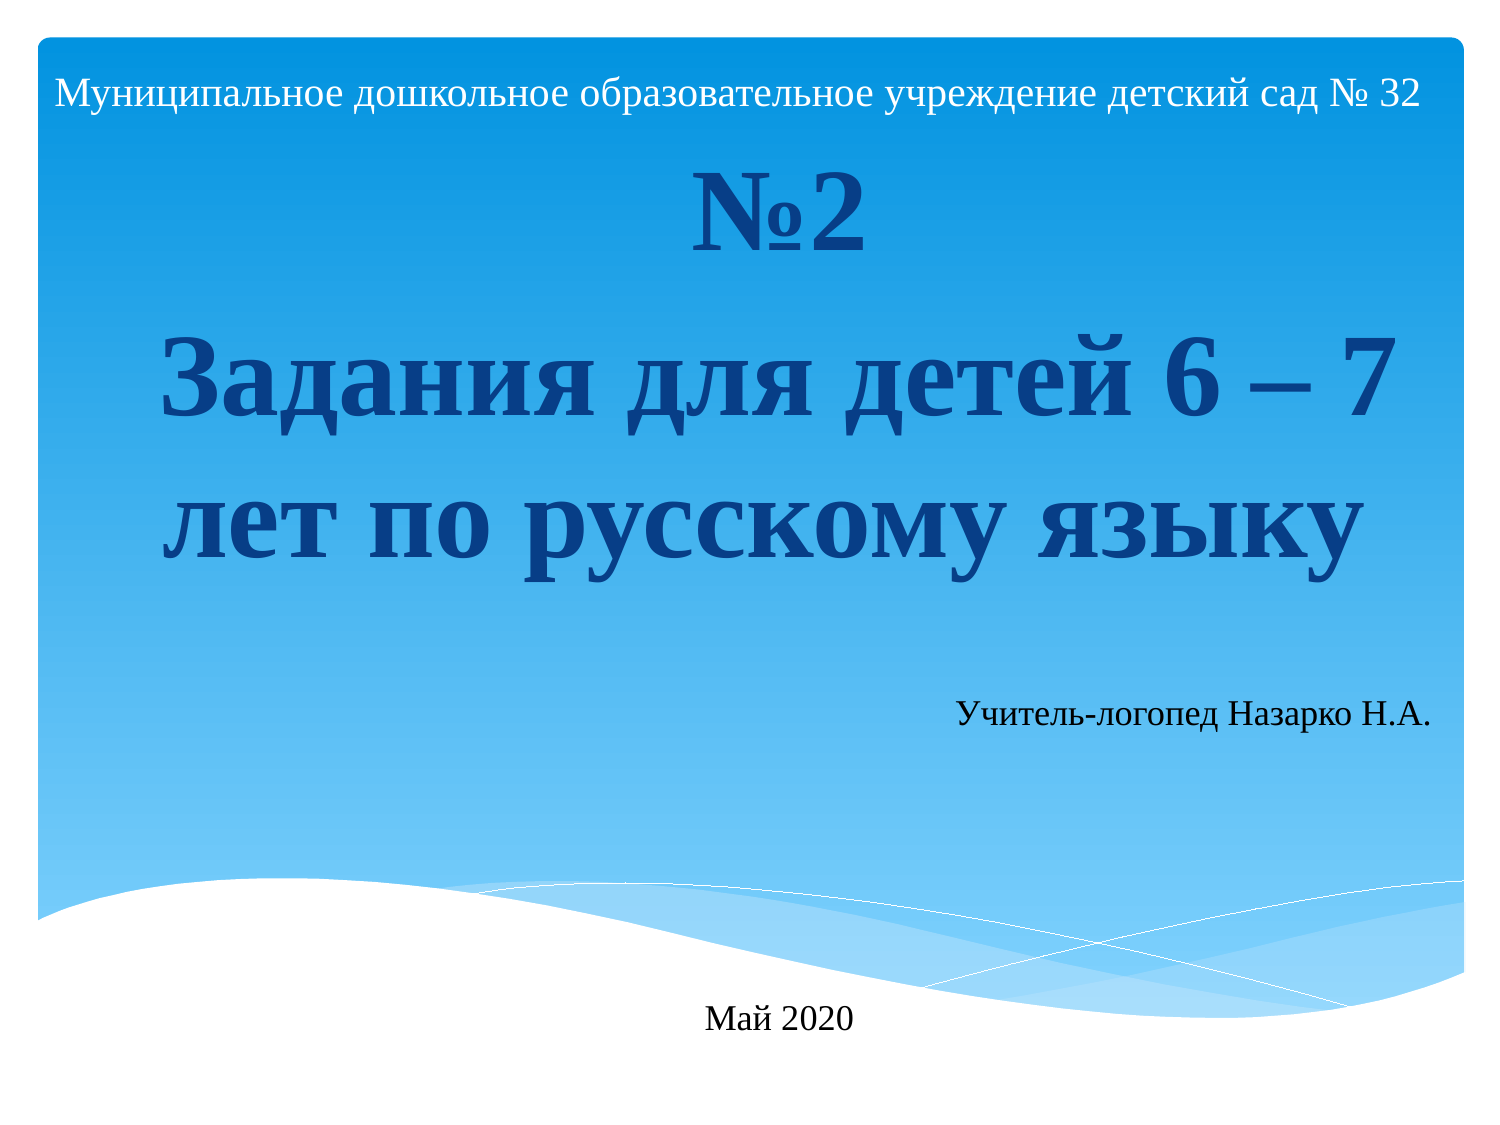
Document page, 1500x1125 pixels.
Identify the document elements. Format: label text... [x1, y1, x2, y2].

title Муниципальное дошкольное образовательное учреждение детский сад № 32 [29, 30, 1447, 173]
subtitle №2 Задания для детей 6 – 7 лет по русскому языку Учитель-логопед Назарко Н.А. Май 2020 [112, 125, 1447, 1059]
